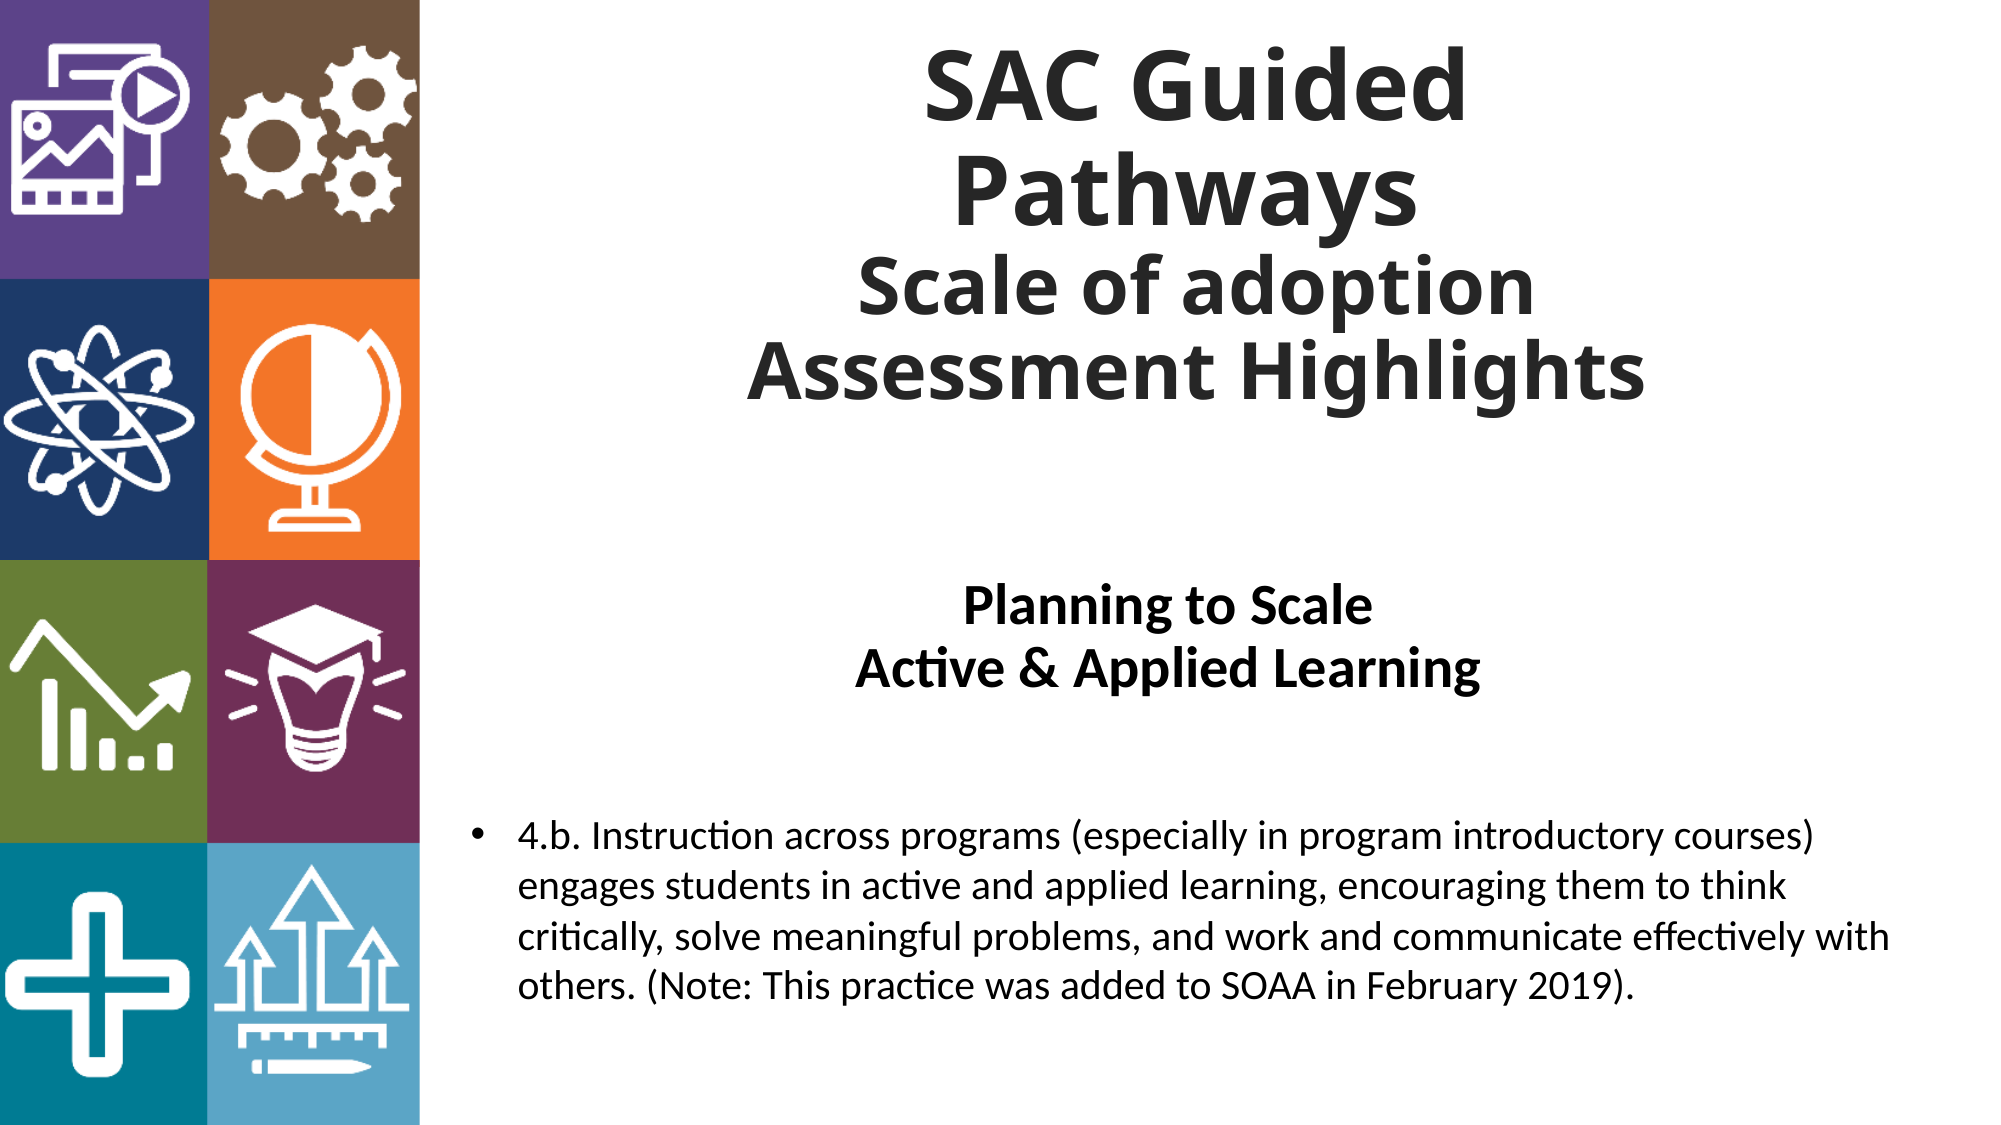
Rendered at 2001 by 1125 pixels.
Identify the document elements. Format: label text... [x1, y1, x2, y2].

picture [0, 0, 420, 1125]
title SAC Guided Pathways Scale of adoption Assessment Highlights [684, 26, 1711, 425]
subtitle Planning to Scale Active & Applied Learning [781, 567, 1556, 735]
text_box 4.b. Instruction across programs (especially in program introductory courses) engages students in active and applied learning, encouraging them to think critically, solve meaningful problems, and work and communicate effectively with others. (Note: This practice was added to SOAA in February 2019). [455, 800, 1939, 1016]
